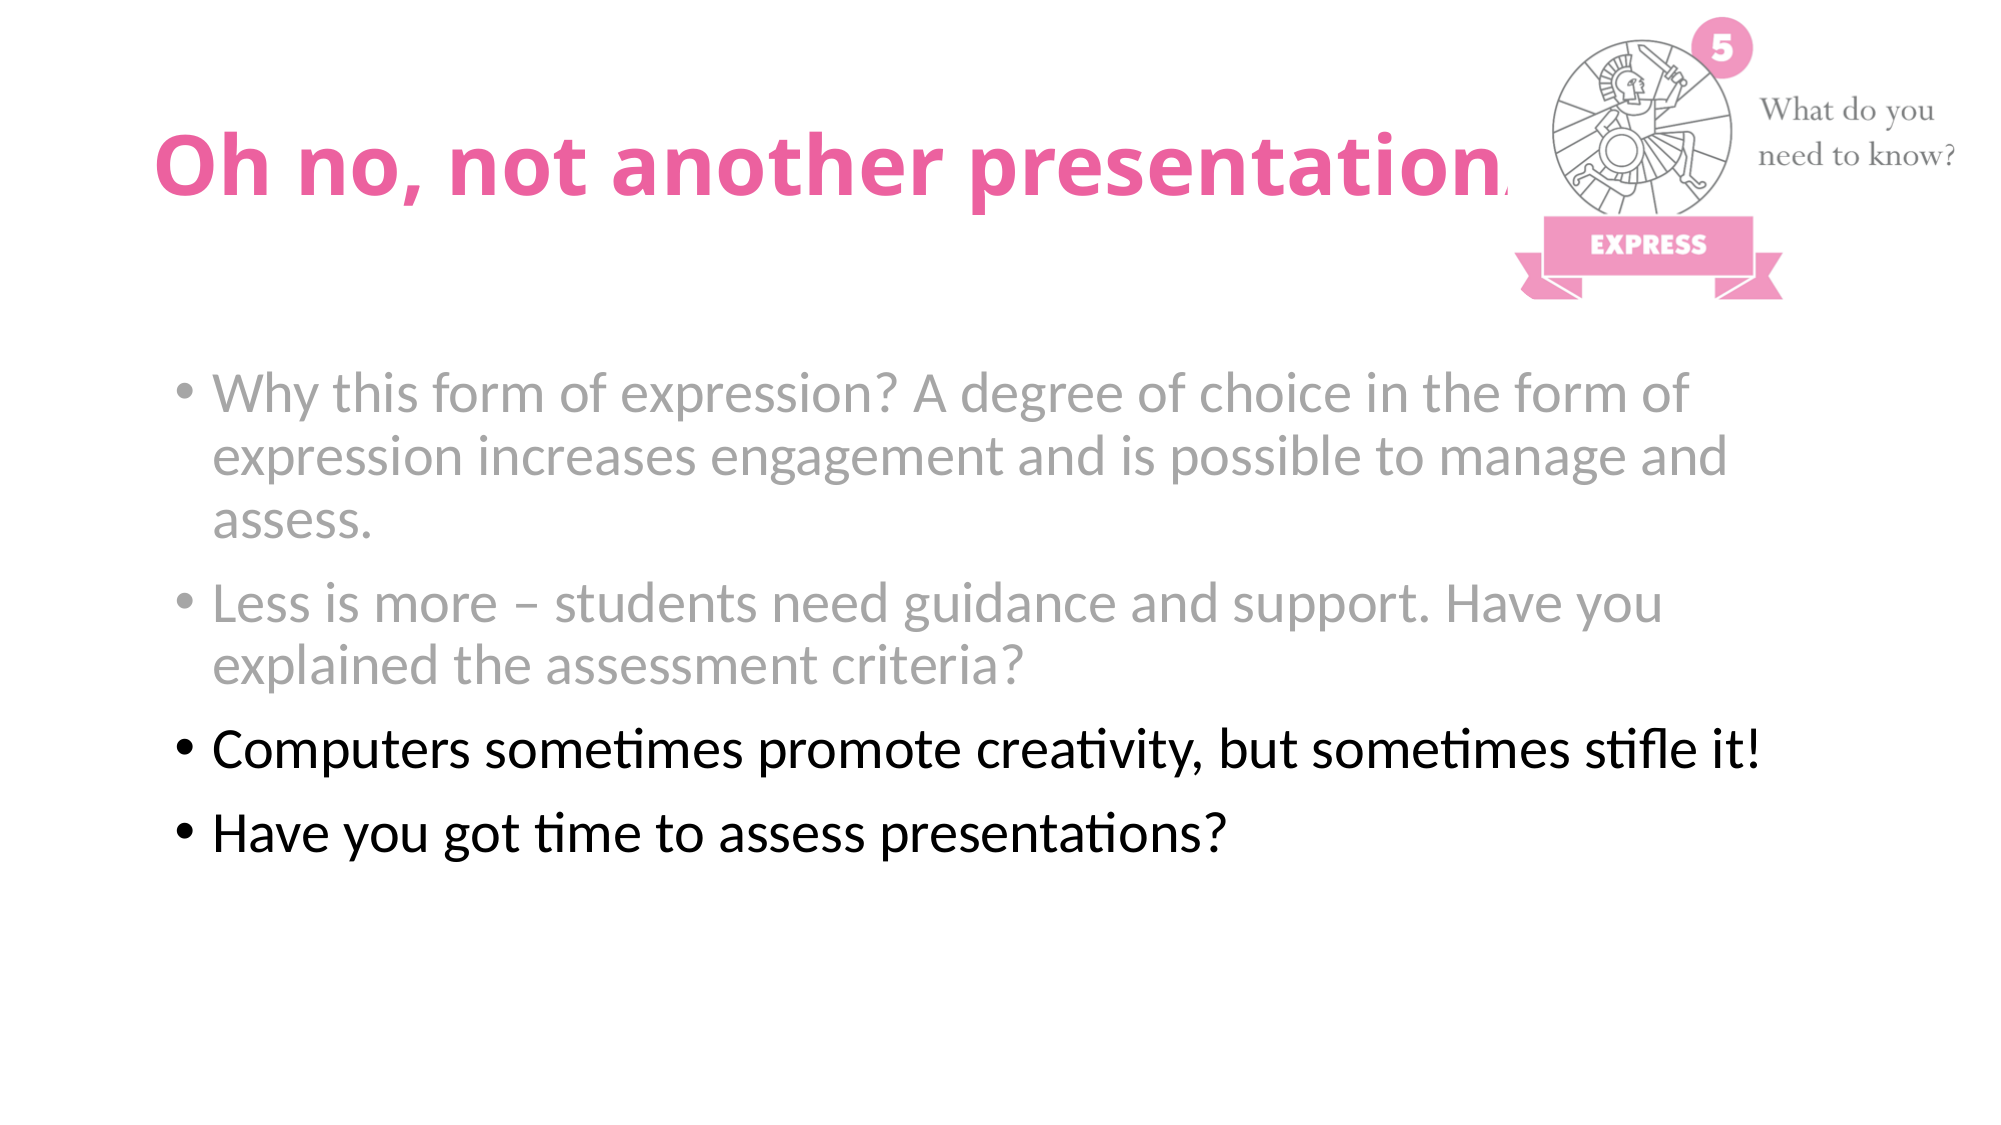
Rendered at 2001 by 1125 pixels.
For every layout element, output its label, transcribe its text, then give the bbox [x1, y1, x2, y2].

picture [1507, 9, 1978, 306]
list Why this form of expression? A degree of choice in the form of expression increases engagement and is possible to manage and assess. Less is more – students need guidance and support. Have you explained the assessment criteria? Computers sometimes promote creativity, but sometimes stifle it! Have you got time to assess presentations? [159, 355, 1885, 978]
title Oh no, not another presentation/poster! [137, 59, 1507, 278]
